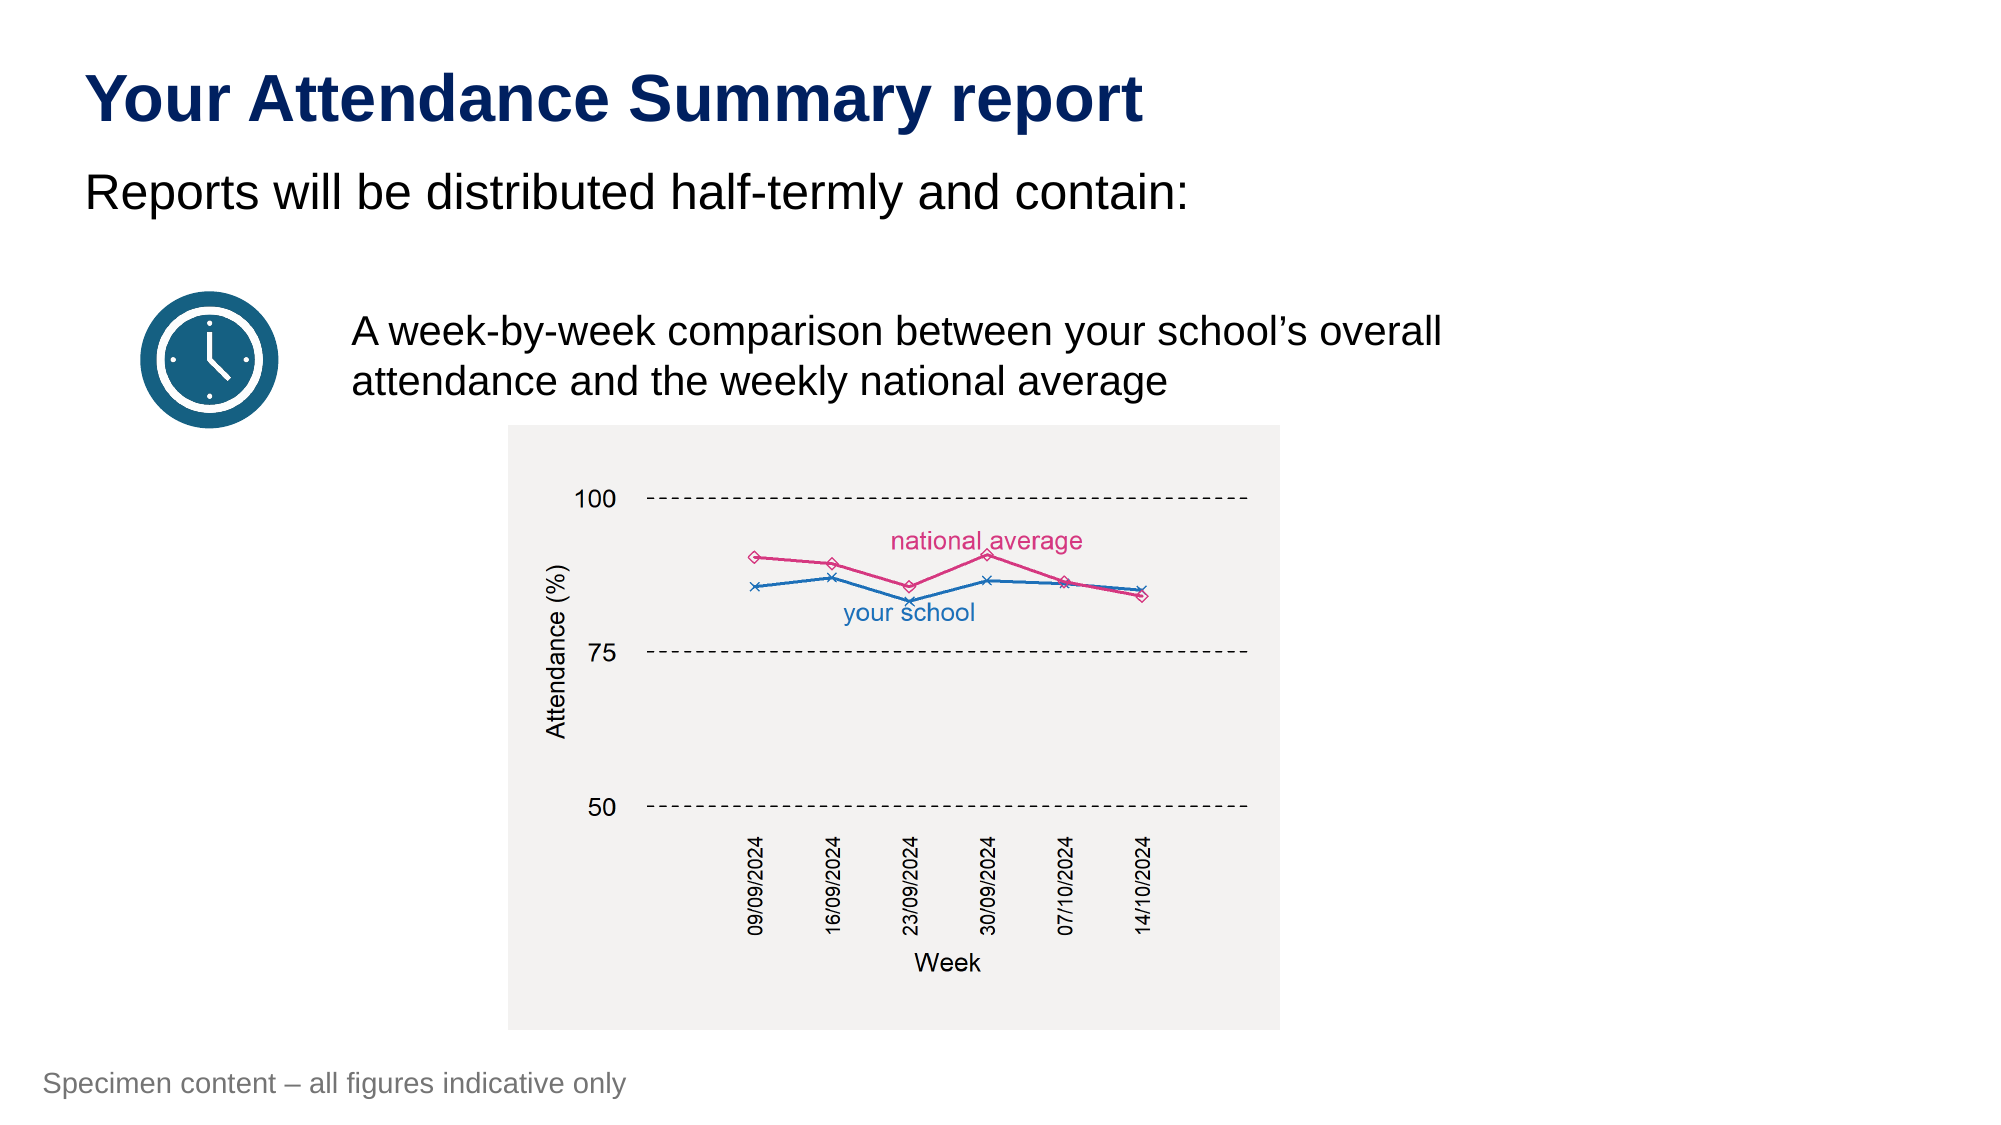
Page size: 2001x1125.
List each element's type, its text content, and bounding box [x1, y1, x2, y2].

picture [507, 425, 1280, 1030]
list Reports will be distributed half-termly and contain: [84, 166, 1646, 269]
text_box A week-by-week comparison between your school’s overall attendance and the weekly national average [336, 295, 1533, 411]
title Your Attendance Summary report [84, 58, 1882, 143]
picture [141, 292, 277, 428]
text_box Specimen content – all figures indicative only [27, 1056, 815, 1107]
